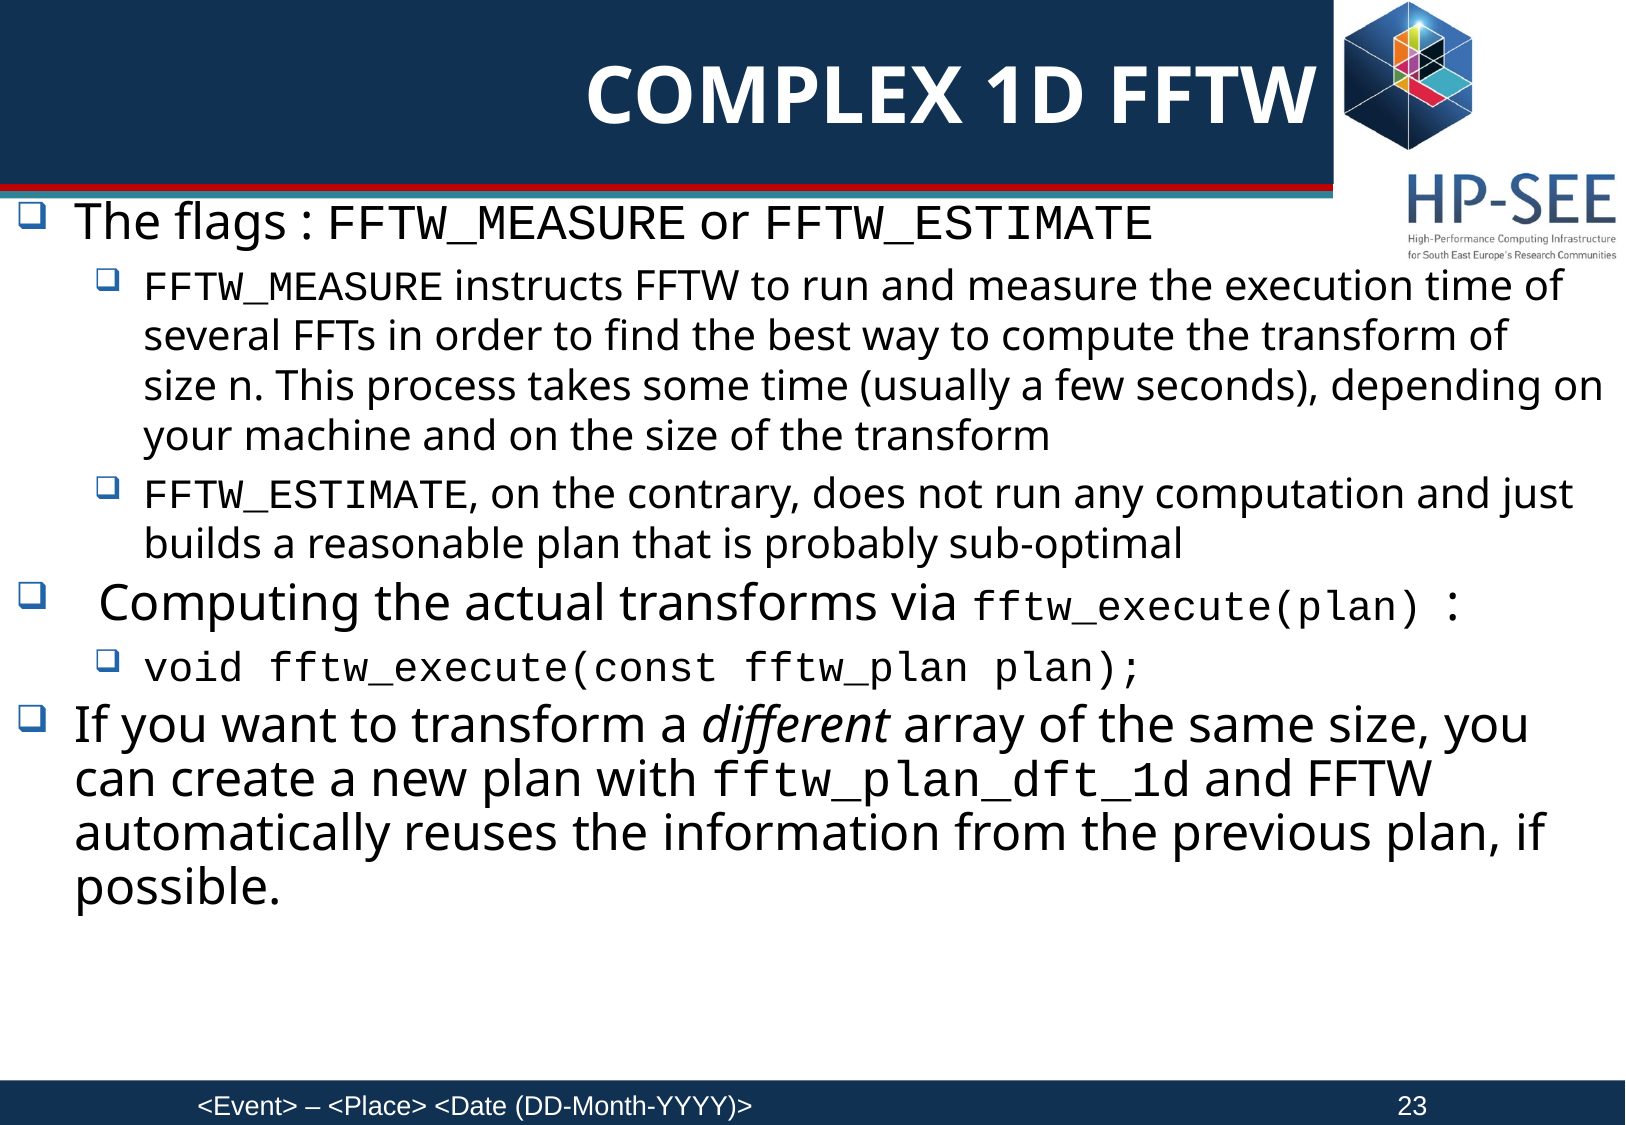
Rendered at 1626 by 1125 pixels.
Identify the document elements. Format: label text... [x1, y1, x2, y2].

list The flags : FFTW_MEASURE or FFTW_ESTIMATE FFTW_MEASURE instructs FFTW to run and measure the execution time of several FFTs in order to find the best way to compute the transform of size n. This process takes some time (usually a few seconds), depending on your machine and on the size of the transform FFTW_ESTIMATE, on the contrary, does not run any computation and just builds a reasonable plan that is probably sub-optimal Computing the actual transforms via fftw_execute(plan) : void fftw_execute(const fftw_plan plan); If you want to transform a different array of the same size, you can create a new plan with fftw_plan_dft_1d and FFTW automatically reuses the information from the previous plan, if possible. [0, 188, 1625, 1079]
picture [1333, 0, 1625, 188]
title COMPLEX 1D FFTW [0, 0, 1334, 185]
footer <Event> – <Place> <Date (DD-Month-YYYY)> 23 [0, 1080, 1625, 1125]
